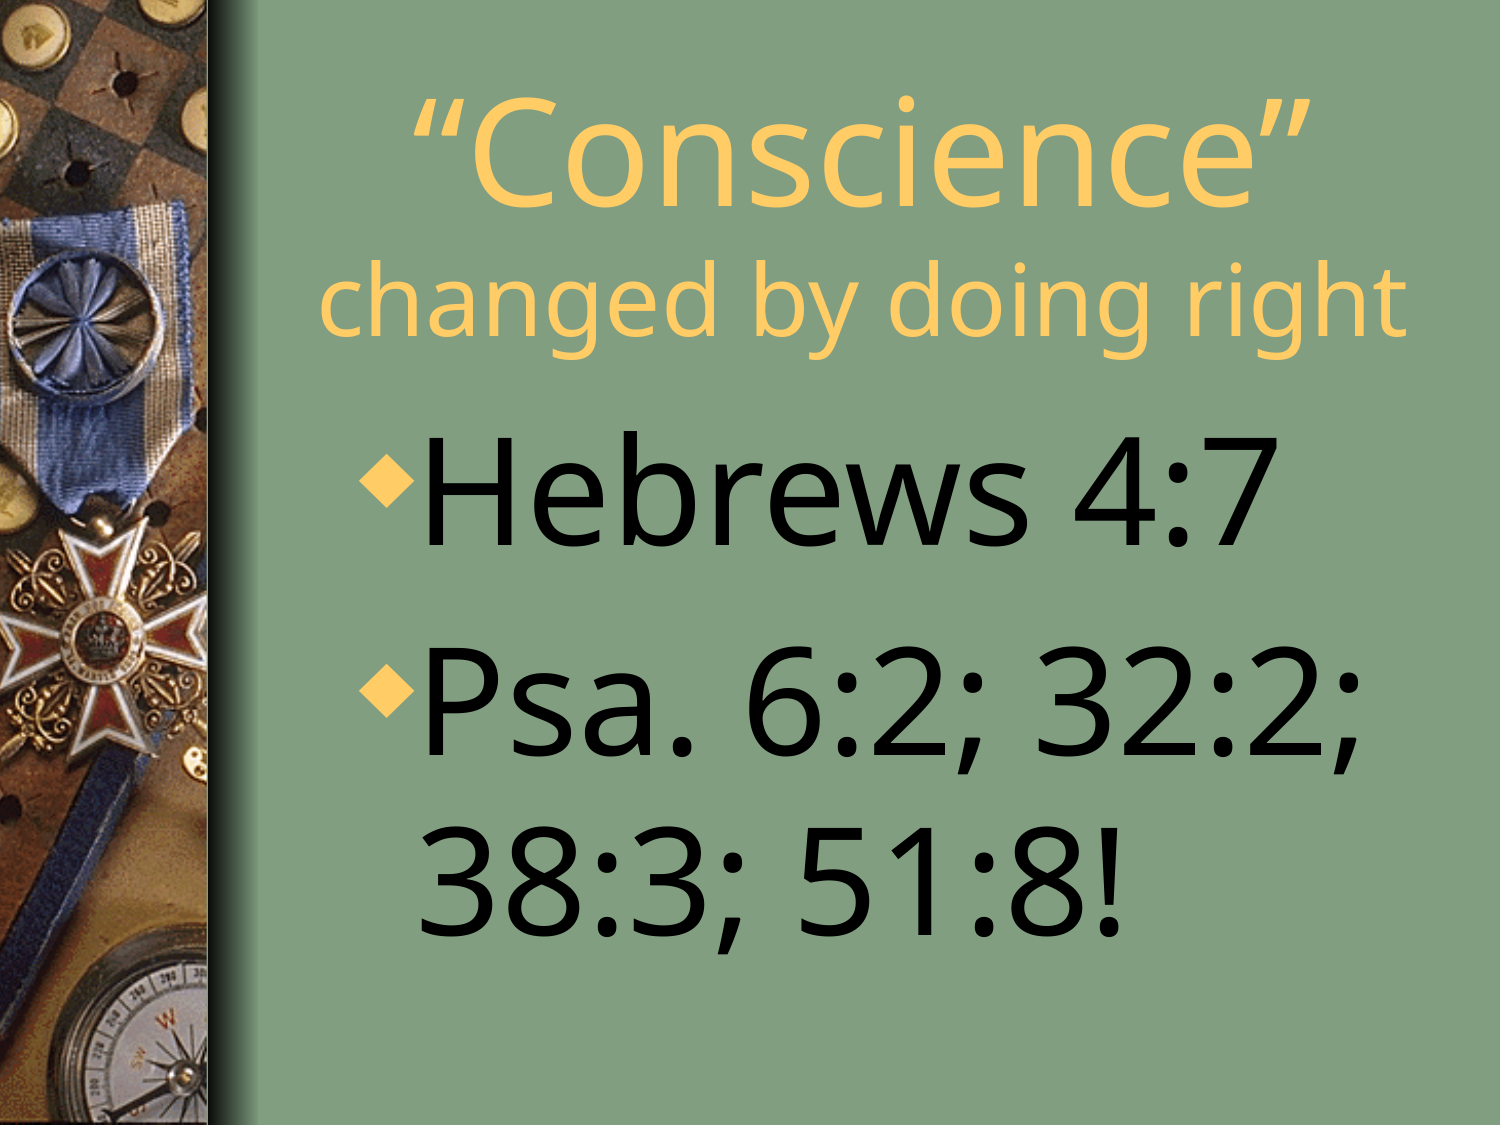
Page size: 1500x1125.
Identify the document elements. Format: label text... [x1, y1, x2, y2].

title “Conscience” changed by doing right [225, 0, 1500, 413]
picture [0, 0, 207, 1125]
list Hebrews 4:7 Psa. 6:2; 32:2; 38:3; 51:8! [227, 387, 1500, 1063]
